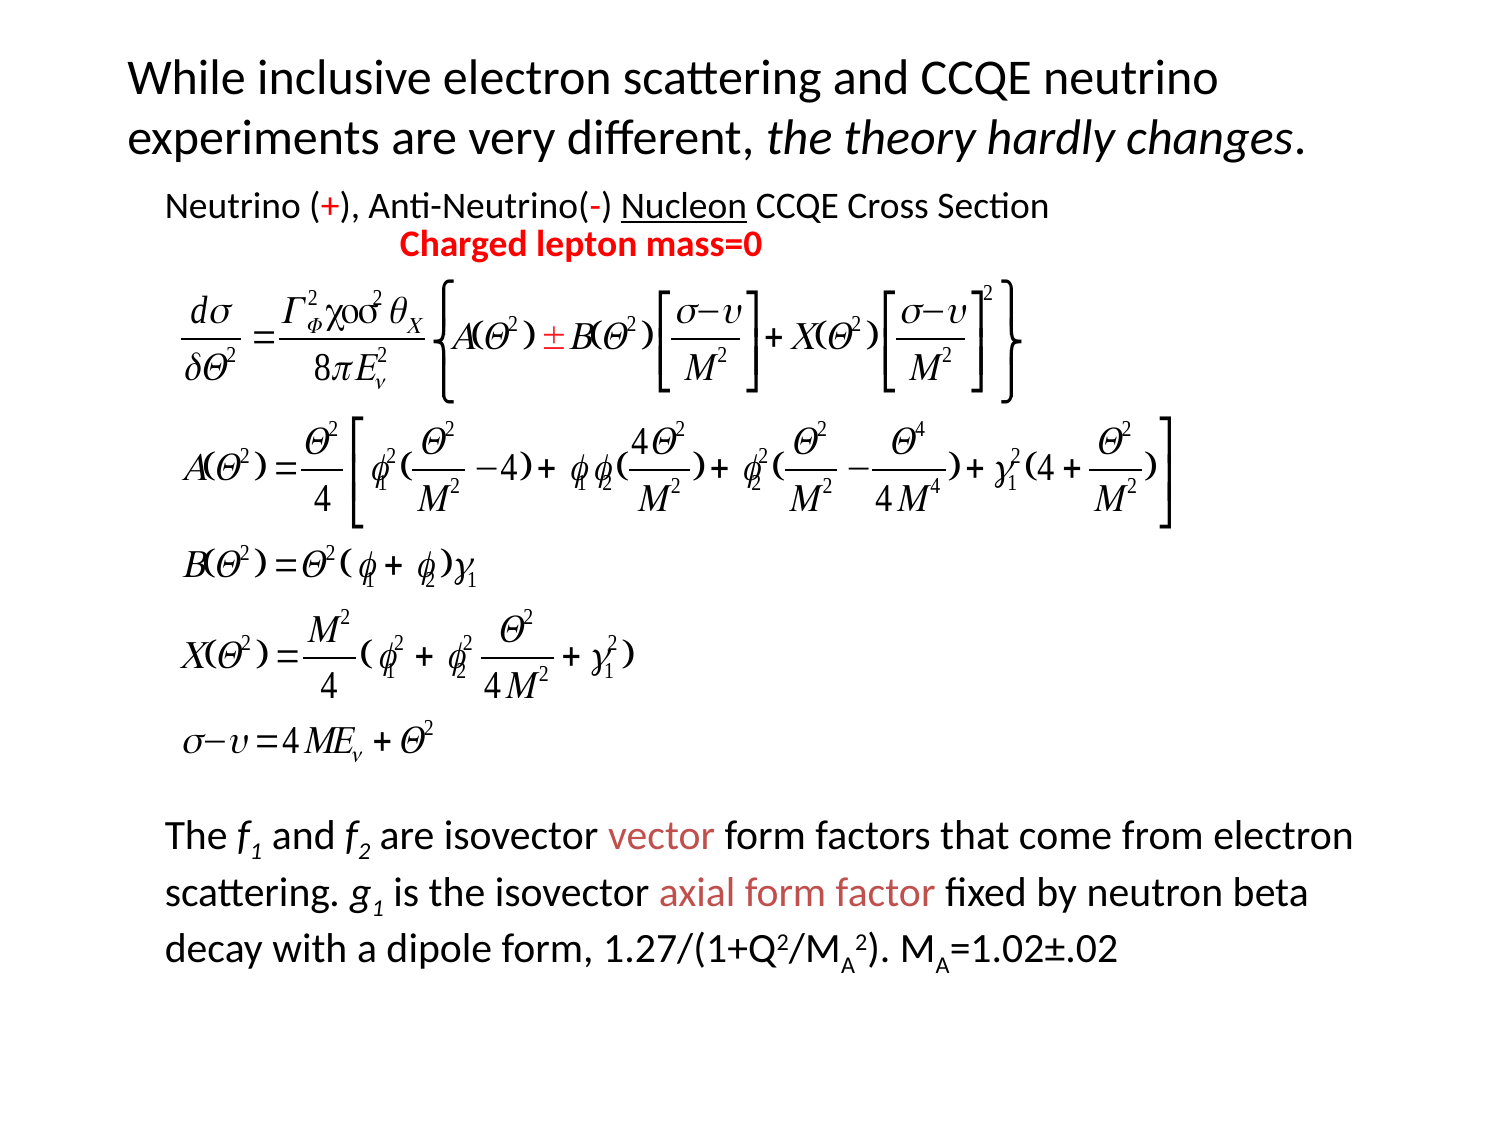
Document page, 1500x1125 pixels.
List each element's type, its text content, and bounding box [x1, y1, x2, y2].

text_box While inclusive electron scattering and CCQE neutrino experiments are very different, the theory hardly changes. [112, 37, 1425, 173]
text_box Neutrino (+), Anti-Neutrino(-) Nucleon CCQE Cross Section [150, 173, 1175, 234]
text_box Charged lepton mass=0 [385, 211, 787, 270]
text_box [174, 271, 1176, 773]
text_box The f1 and f2 are isovector vector form factors that come from electron scattering. g1 is the isovector axial form factor fixed by neutron beta decay with a dipole form, 1.27/(1+Q2/MA2). MA=1.02±.02 [150, 800, 1388, 986]
